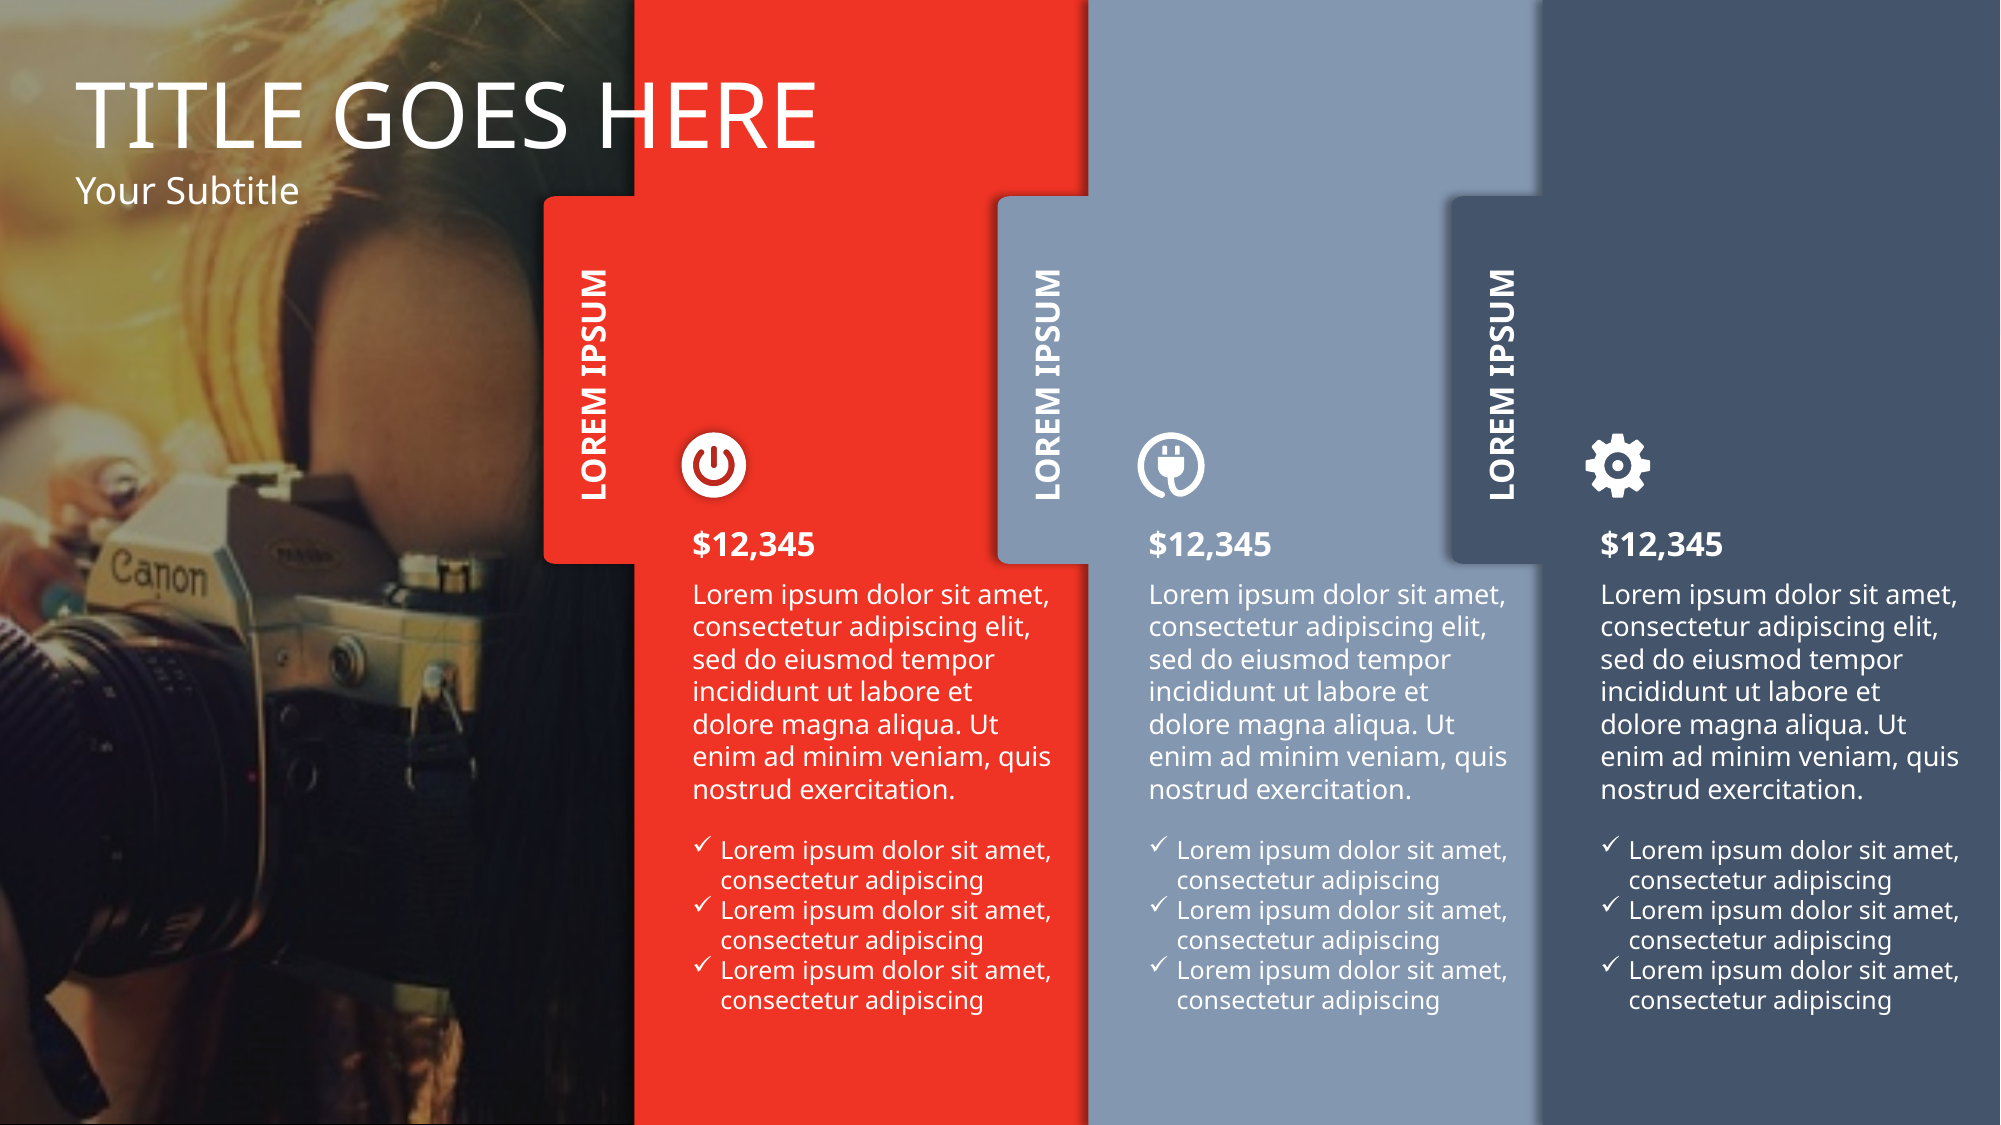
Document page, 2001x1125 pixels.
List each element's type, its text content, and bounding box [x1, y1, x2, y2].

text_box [543, 0, 997, 1125]
text_box [0, 0, 543, 1125]
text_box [1585, 433, 1651, 498]
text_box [1137, 432, 1205, 498]
text_box TITLE GOES HERE Your Subtitle [60, 49, 543, 220]
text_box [1451, 0, 2000, 1125]
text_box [997, 0, 1451, 1125]
